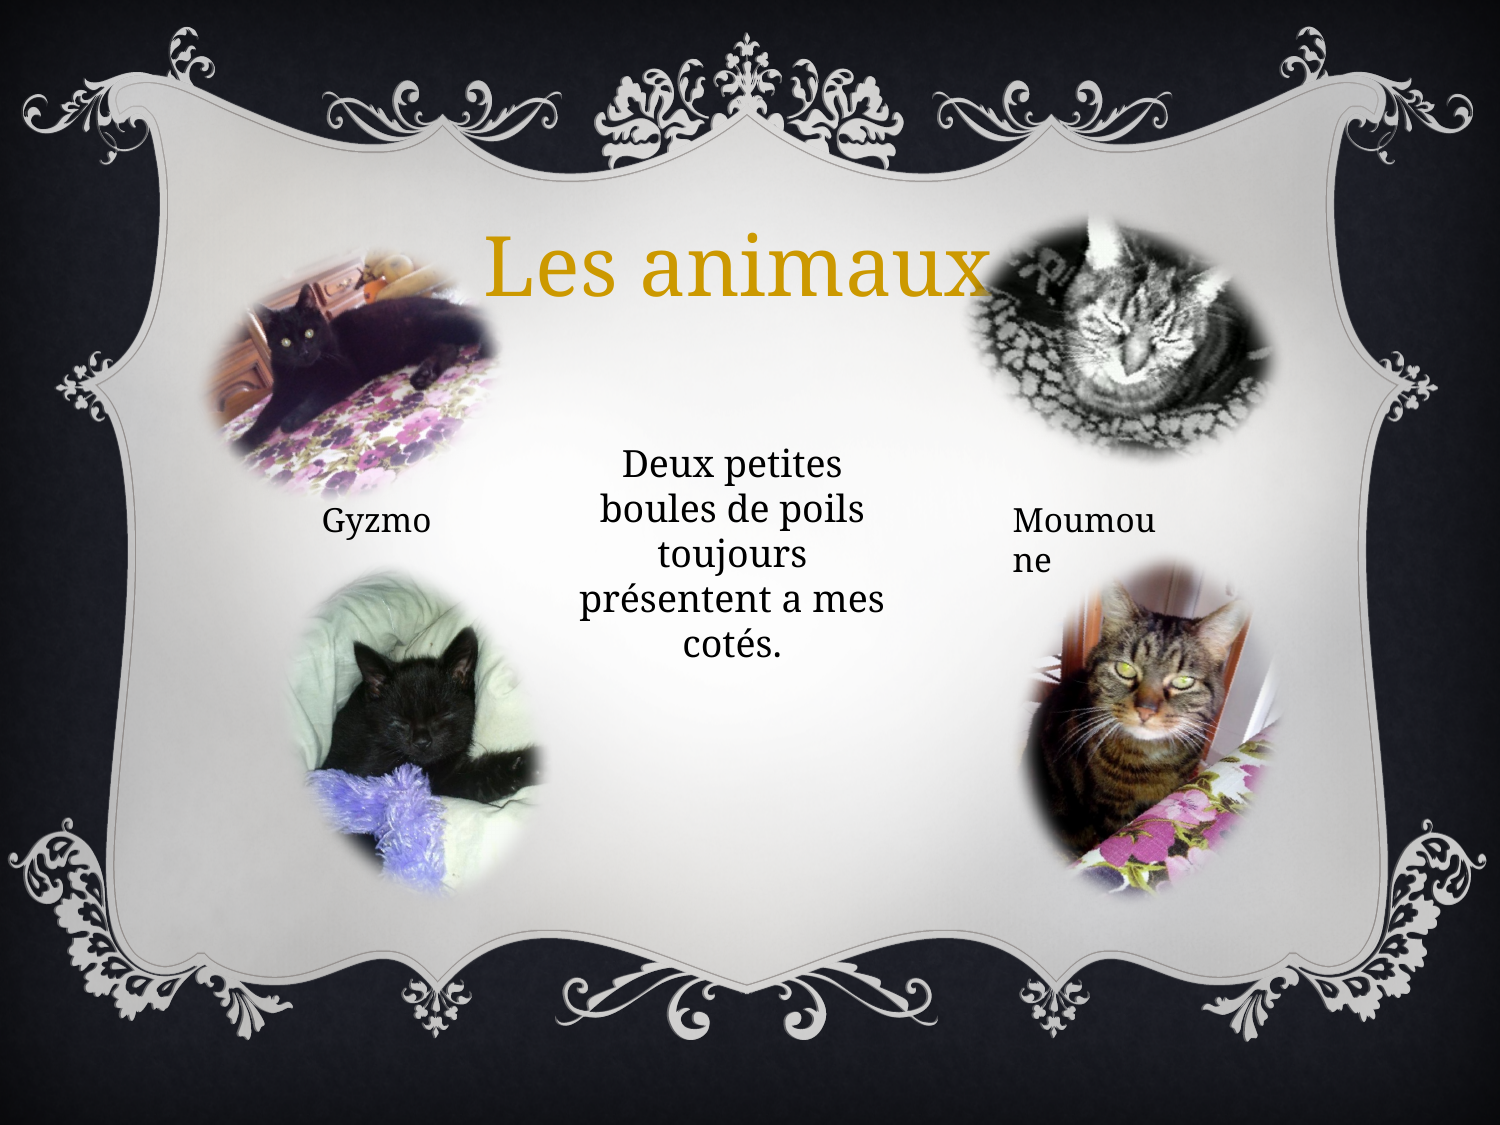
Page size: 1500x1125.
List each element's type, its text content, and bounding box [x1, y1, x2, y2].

text_box Les animaux [431, 205, 1046, 321]
text_box Moumoune [997, 491, 1187, 587]
text_box Deux petites boules de poils toujours présentent a mes cotés. [555, 432, 910, 673]
text_box Gyzmo [306, 492, 555, 547]
picture [0, 0, 1500, 1125]
